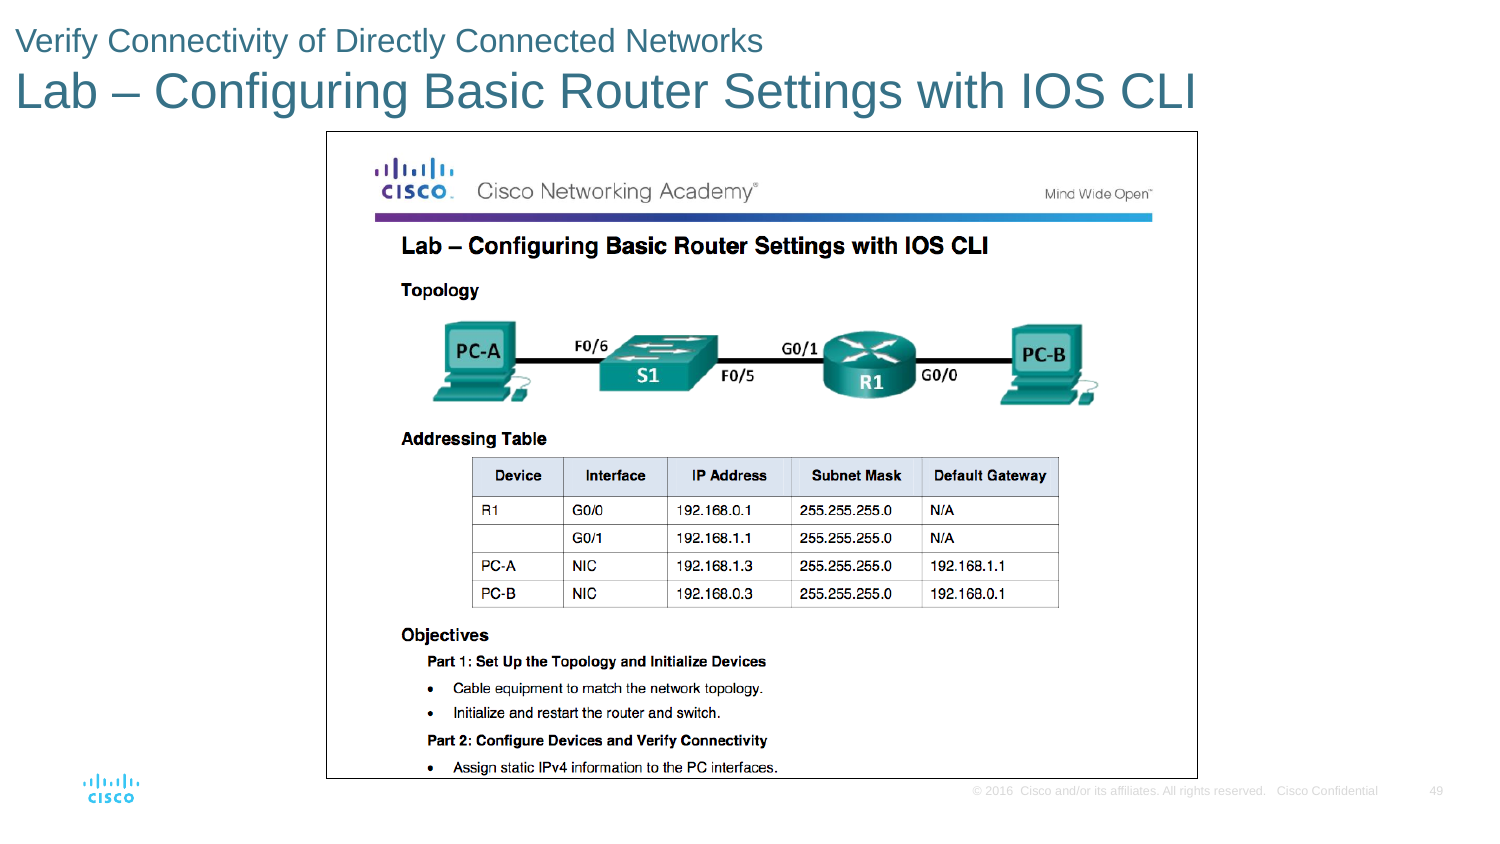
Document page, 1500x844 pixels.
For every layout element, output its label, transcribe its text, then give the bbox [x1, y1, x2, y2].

title Verify Connectivity of Directly Connected Networks Lab – Configuring Basic Router Settings with IOS CLI [0, 6, 1408, 131]
picture [325, 130, 1199, 780]
